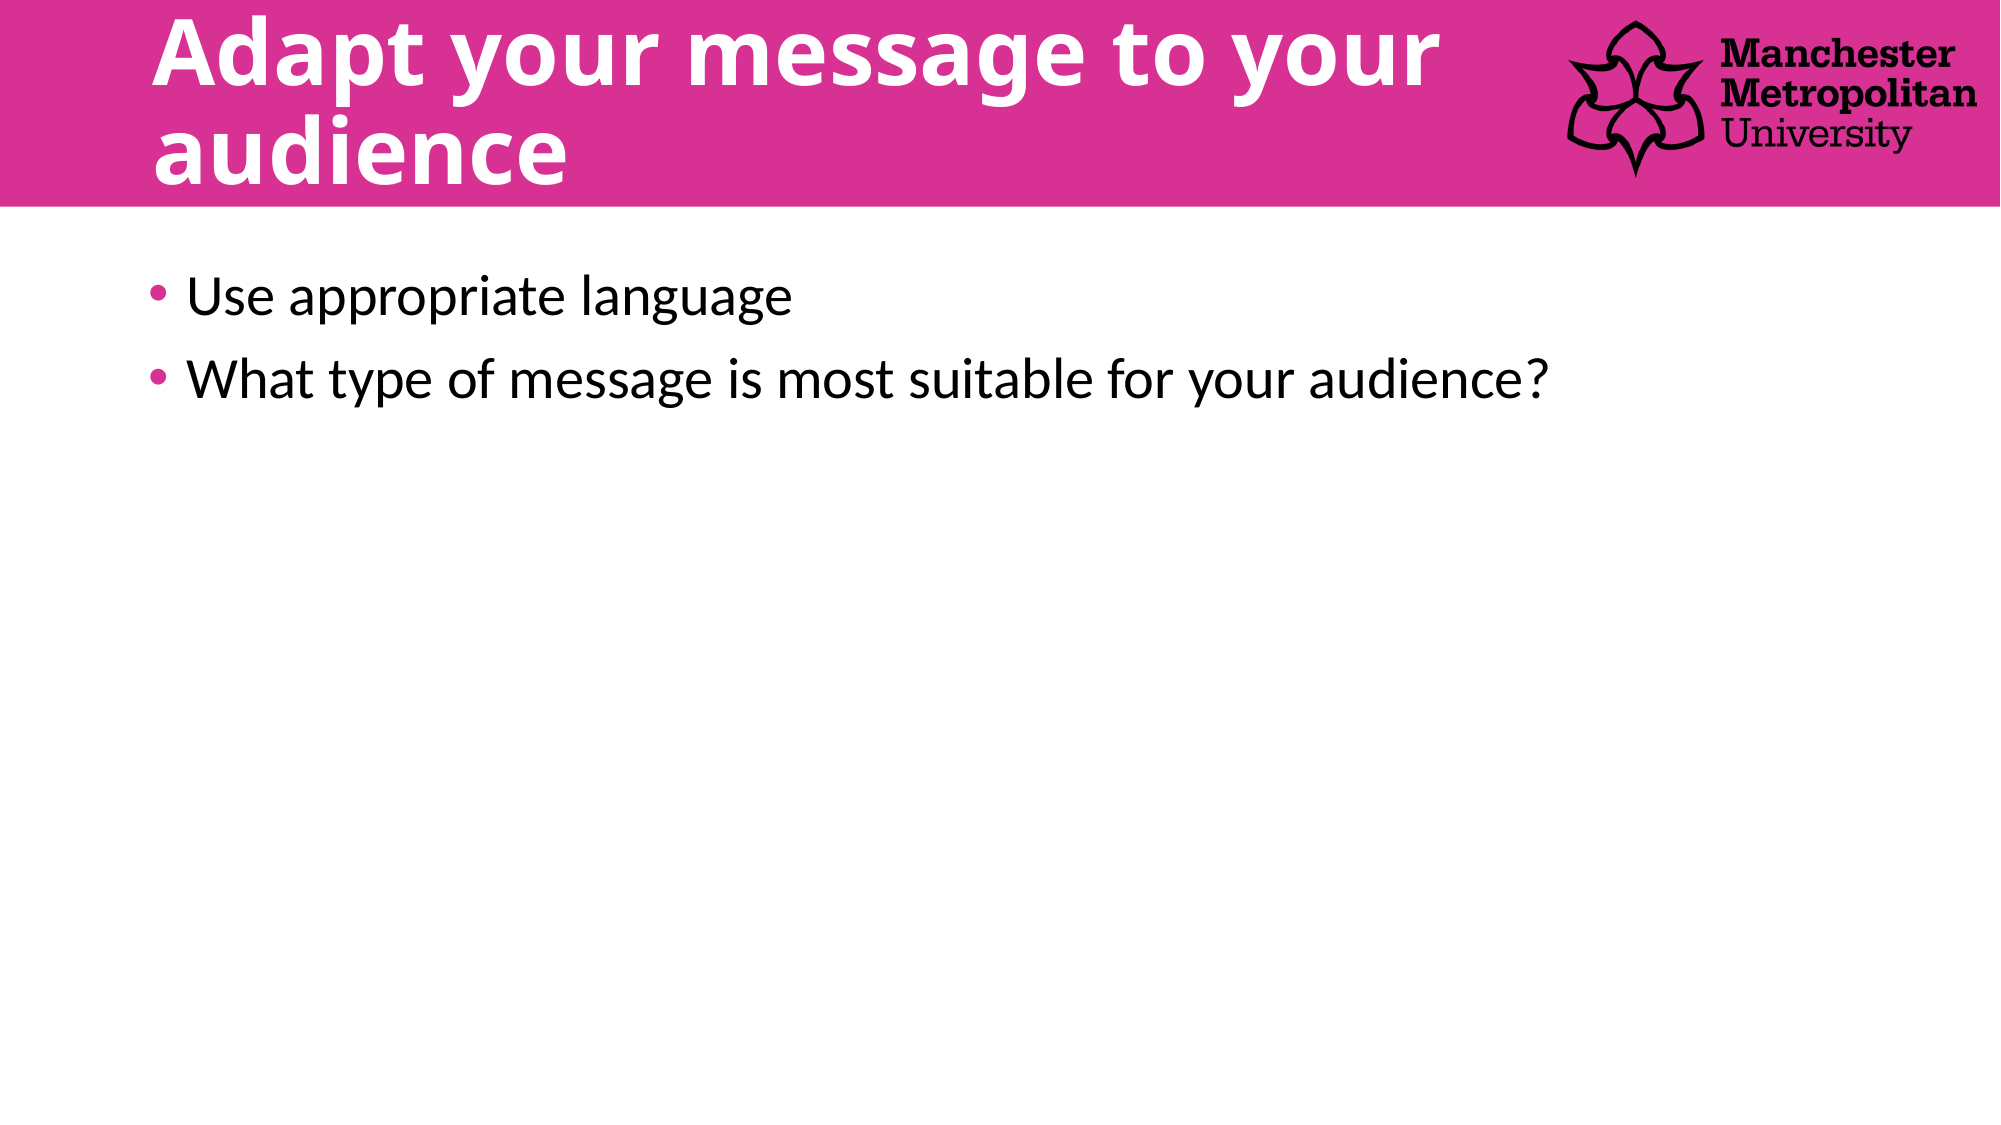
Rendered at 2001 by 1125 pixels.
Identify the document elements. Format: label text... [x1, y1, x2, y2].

title Adapt your message to your audience [137, 32, 1566, 178]
picture [1566, 20, 1977, 178]
list Use appropriate language What type of message is most suitable for your audience? [133, 257, 1867, 1025]
